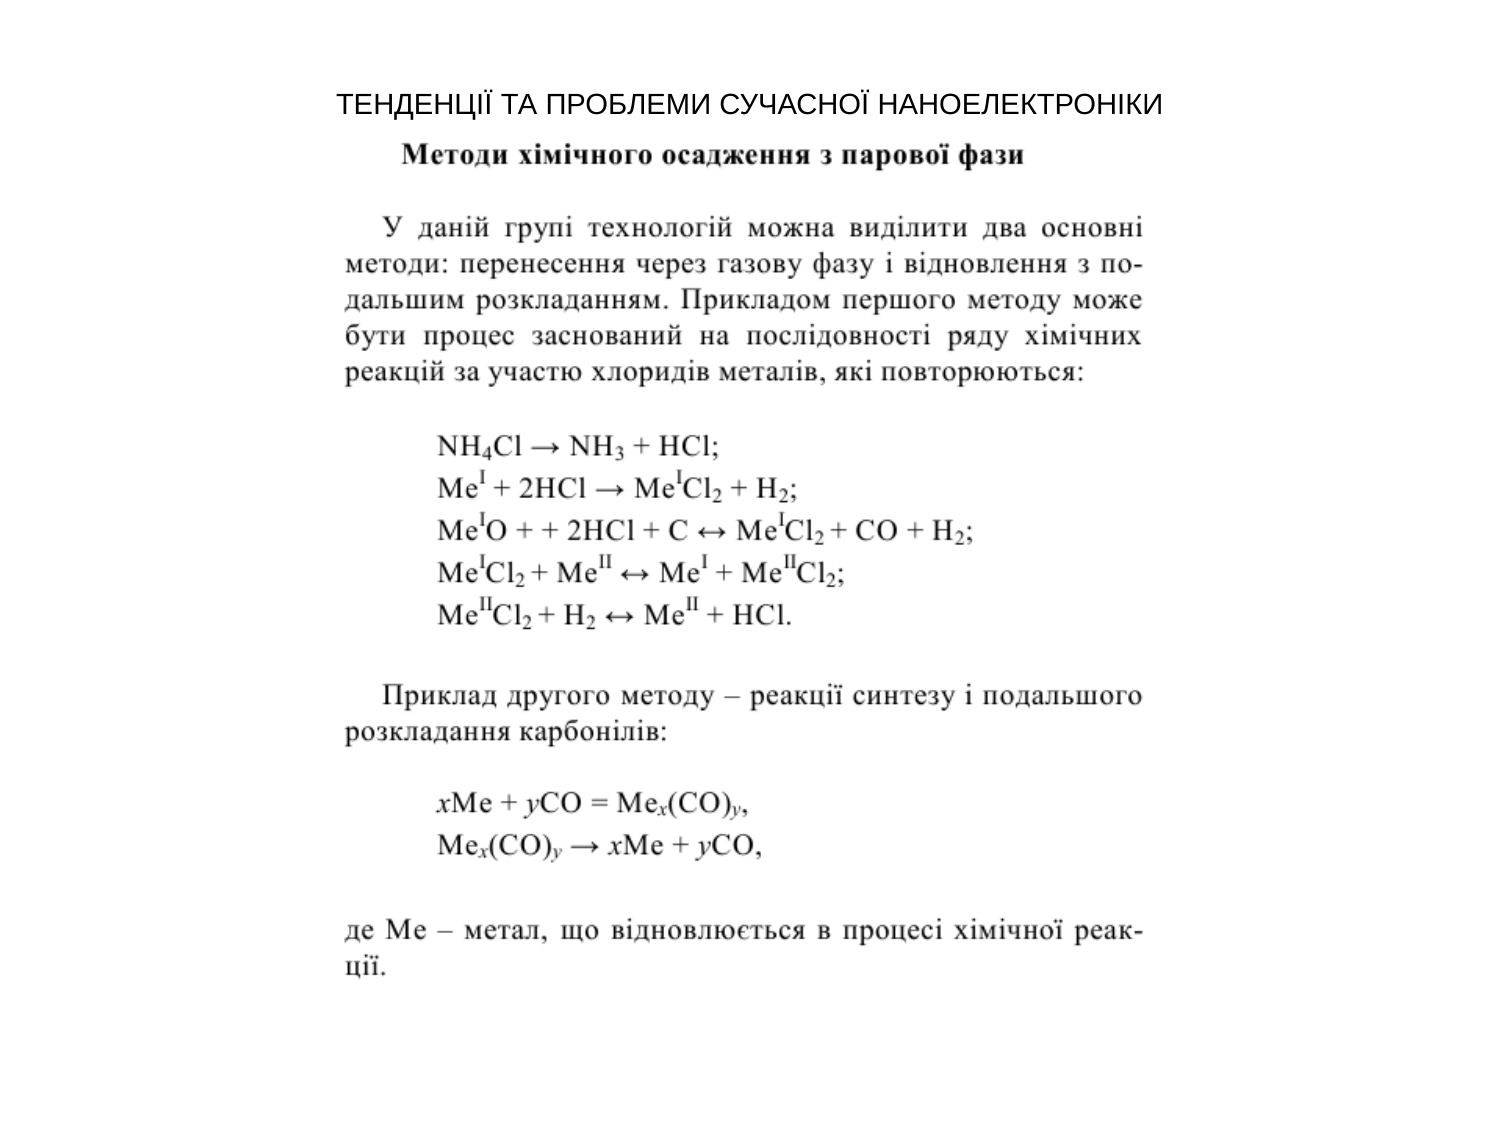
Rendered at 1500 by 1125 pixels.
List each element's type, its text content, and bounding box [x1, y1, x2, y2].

picture [395, 136, 1026, 177]
title ТЕНДЕНЦІЇ ТА ПРОБЛЕМИ СУЧАСНОЇ НАНОЕЛЕКТРОНІКИ [74, 44, 1426, 162]
picture [312, 207, 1175, 984]
